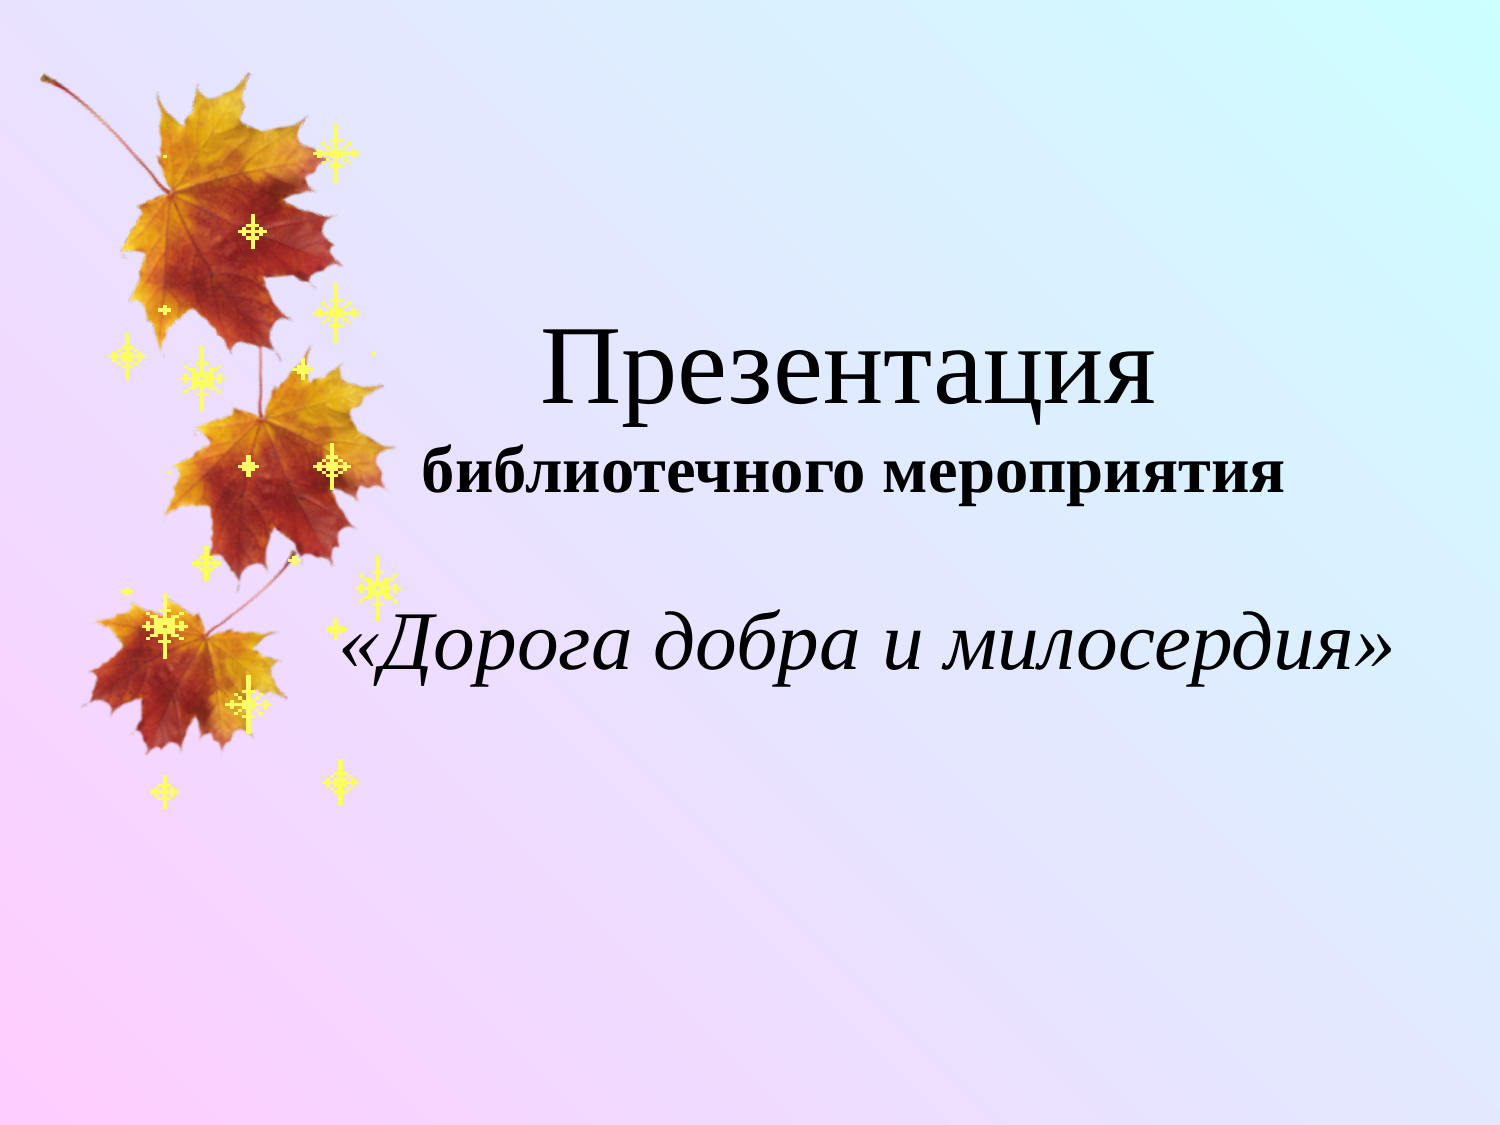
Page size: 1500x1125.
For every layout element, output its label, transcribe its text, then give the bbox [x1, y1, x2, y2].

title Презентация библиотечного мероприятия «Дорога добра и милосердия» [506, 196, 1500, 941]
picture [0, 0, 502, 938]
